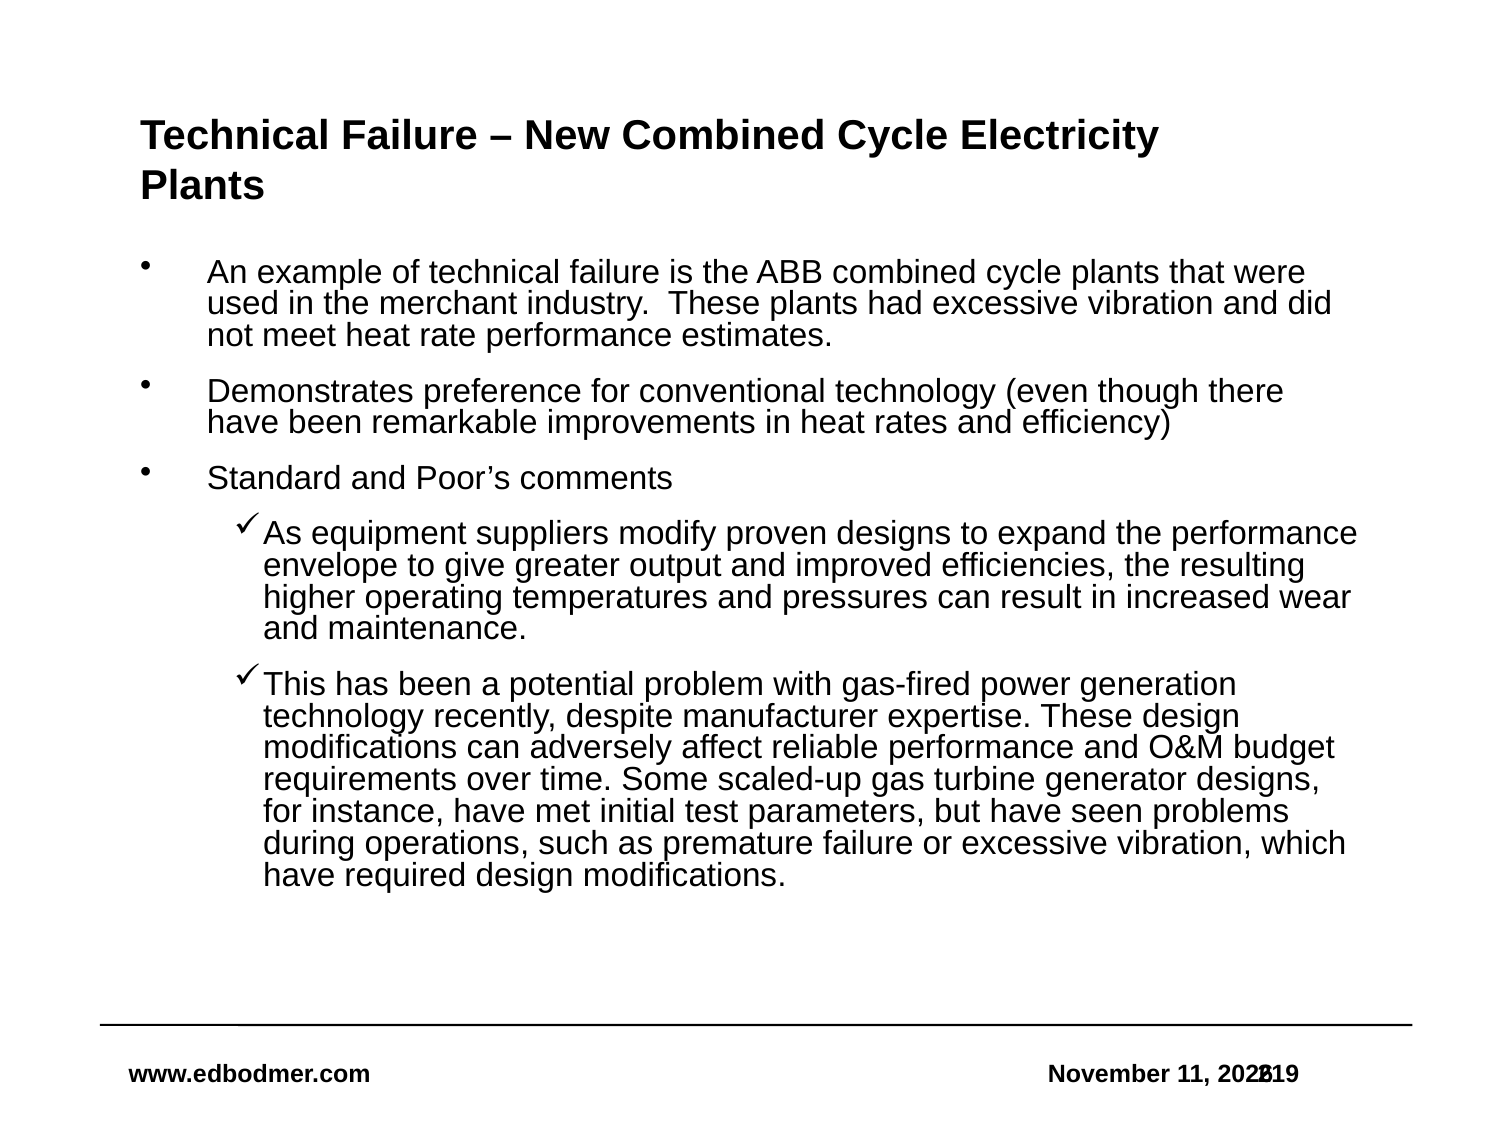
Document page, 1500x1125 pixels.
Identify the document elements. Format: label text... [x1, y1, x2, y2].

title Technical Failure – New Combined Cycle Electricity Plants [124, 99, 1288, 226]
list An example of technical failure is the ABB combined cycle plants that were used in the merchant industry. These plants had excessive vibration and did not meet heat rate performance estimates. Demonstrates preference for conventional technology (even though there have been remarkable improvements in heat rates and efficiency) Standard and Poor’s comments As equipment suppliers modify proven designs to expand the performance envelope to give greater output and improved efficiencies, the resulting higher operating temperatures and pressures can result in increased wear and maintenance. This has been a potential problem with gas-fired power generation technology recently, despite manufacturer expertise. These design modifications can adversely affect reliable performance and O&M budget requirements over time. Some scaled-up gas turbine generator designs, for instance, have met initial test parameters, but have seen problems during operations, such as premature failure or excessive vibration, which have required design modifications. [124, 249, 1376, 1001]
